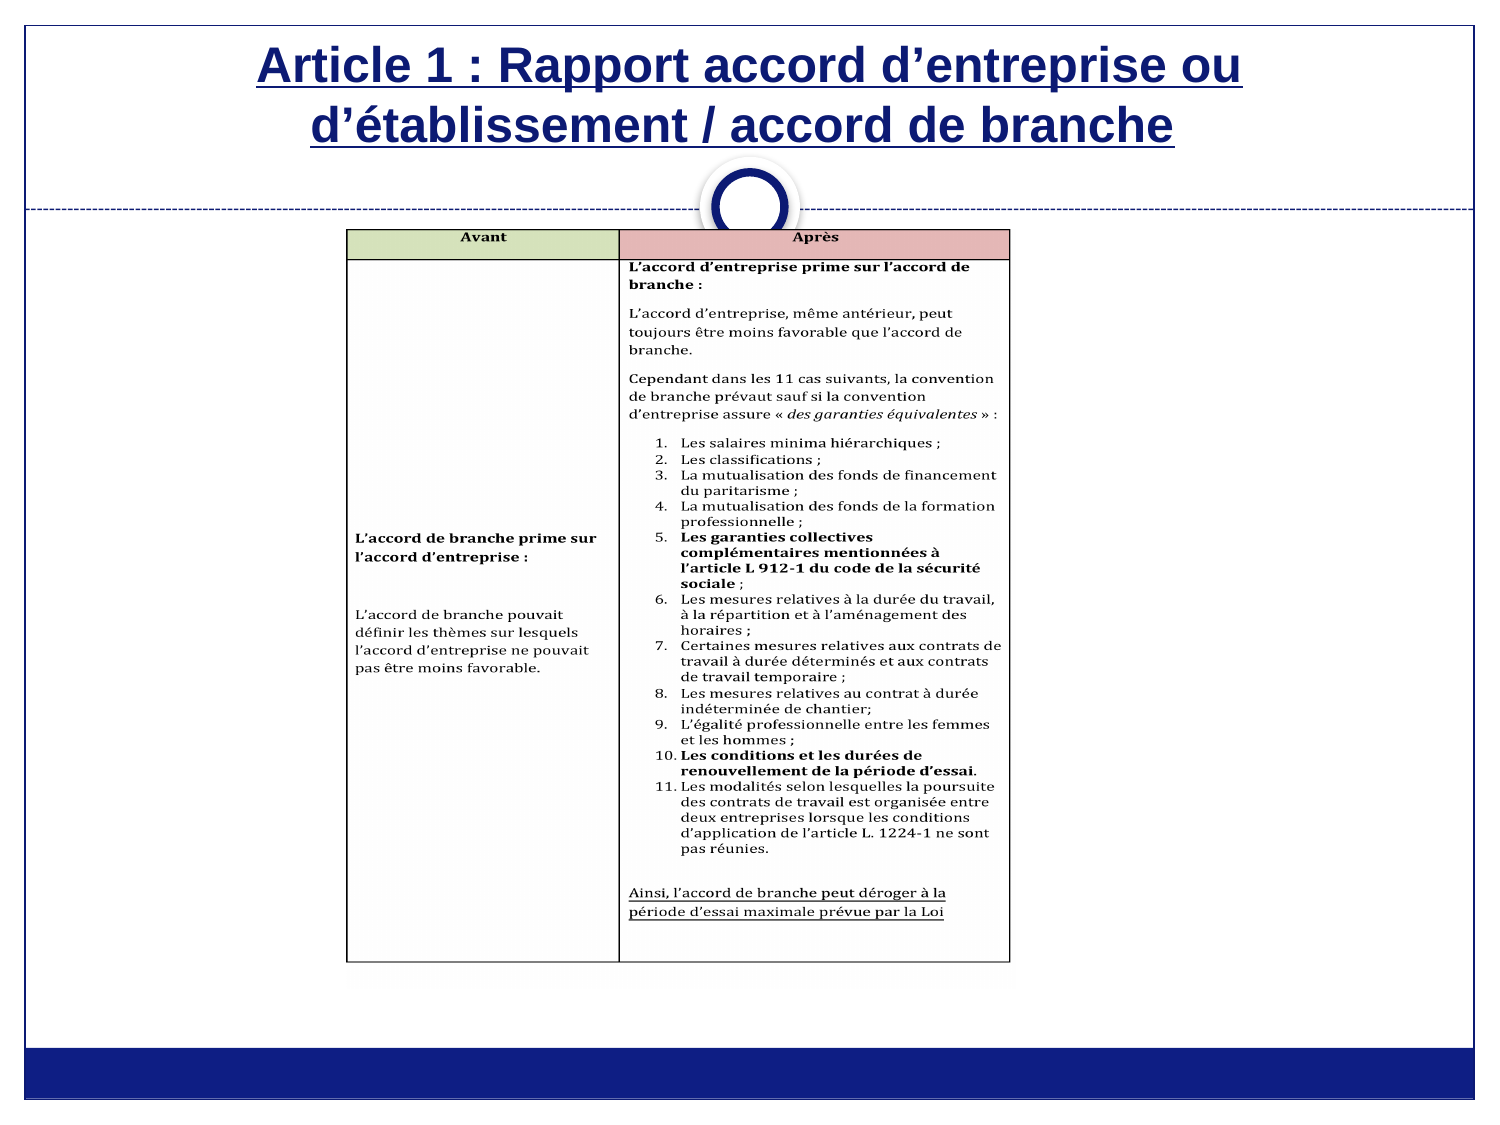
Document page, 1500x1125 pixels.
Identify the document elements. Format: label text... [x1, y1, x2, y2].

title Article 1 : Rapport accord d’entreprise ou d’établissement / accord de branche [49, 35, 1450, 161]
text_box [345, 228, 1017, 989]
